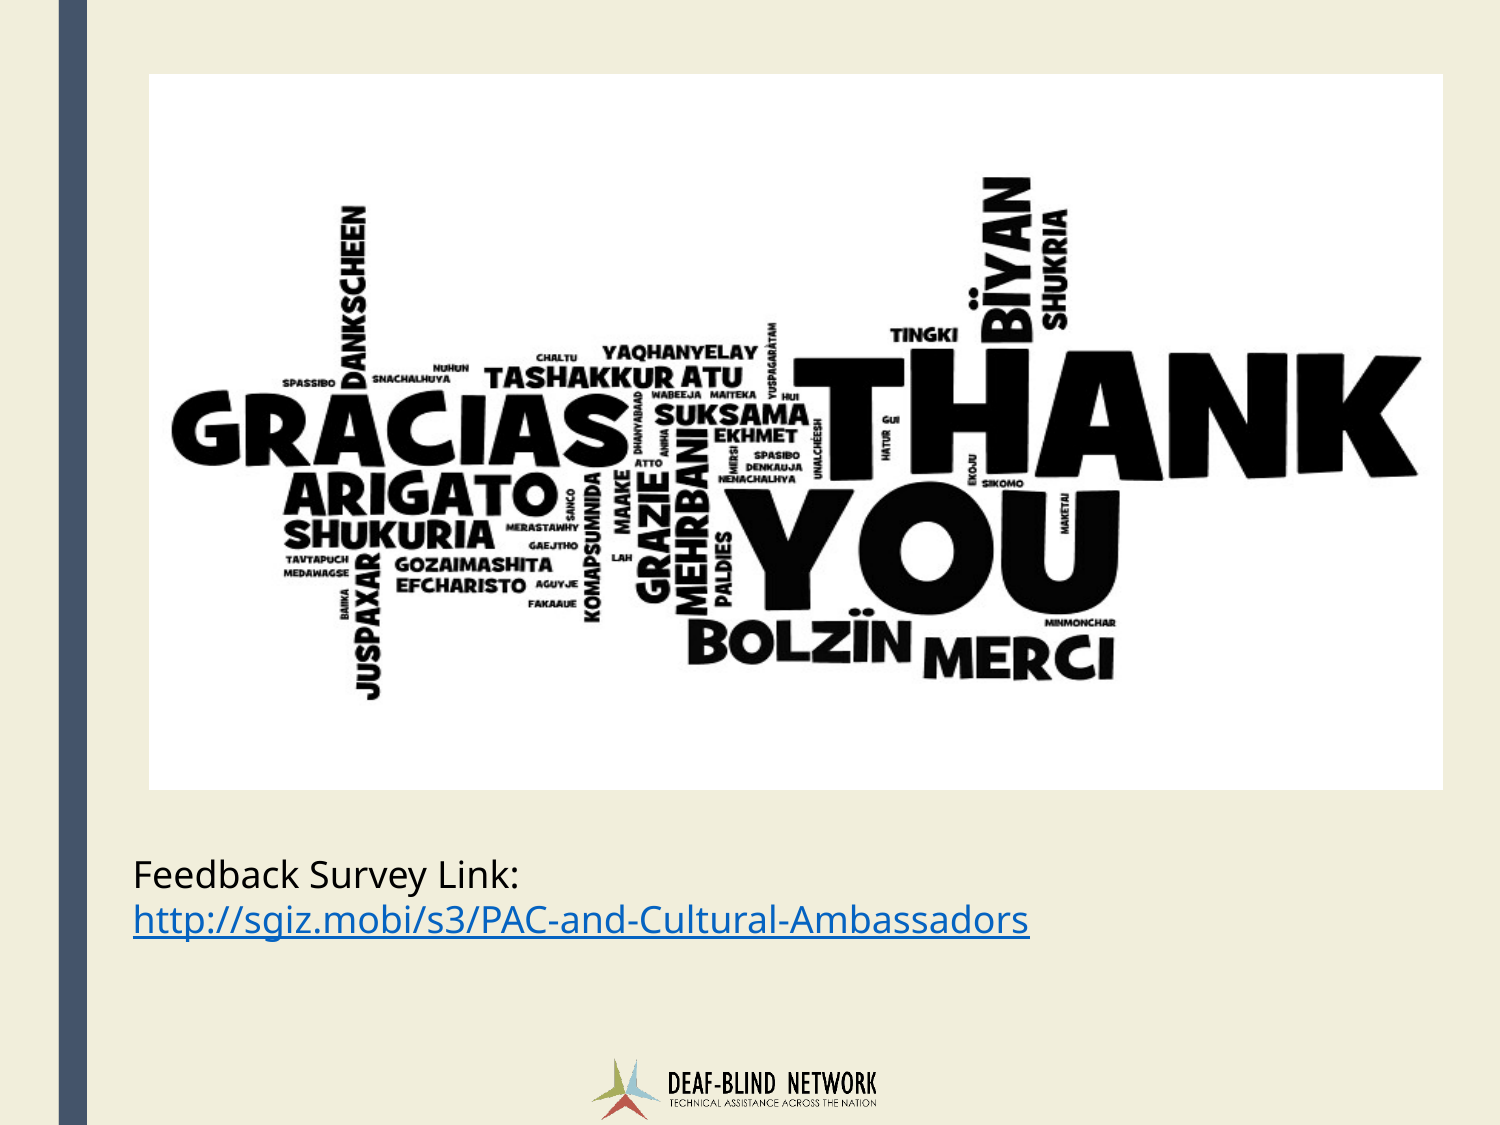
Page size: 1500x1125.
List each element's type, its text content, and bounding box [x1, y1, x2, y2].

picture [149, 74, 1443, 790]
text_box Feedback Survey Link: http://sgiz.mobi/s3/PAC-and-Cultural-Ambassadors [117, 843, 1411, 955]
picture [591, 1058, 876, 1120]
